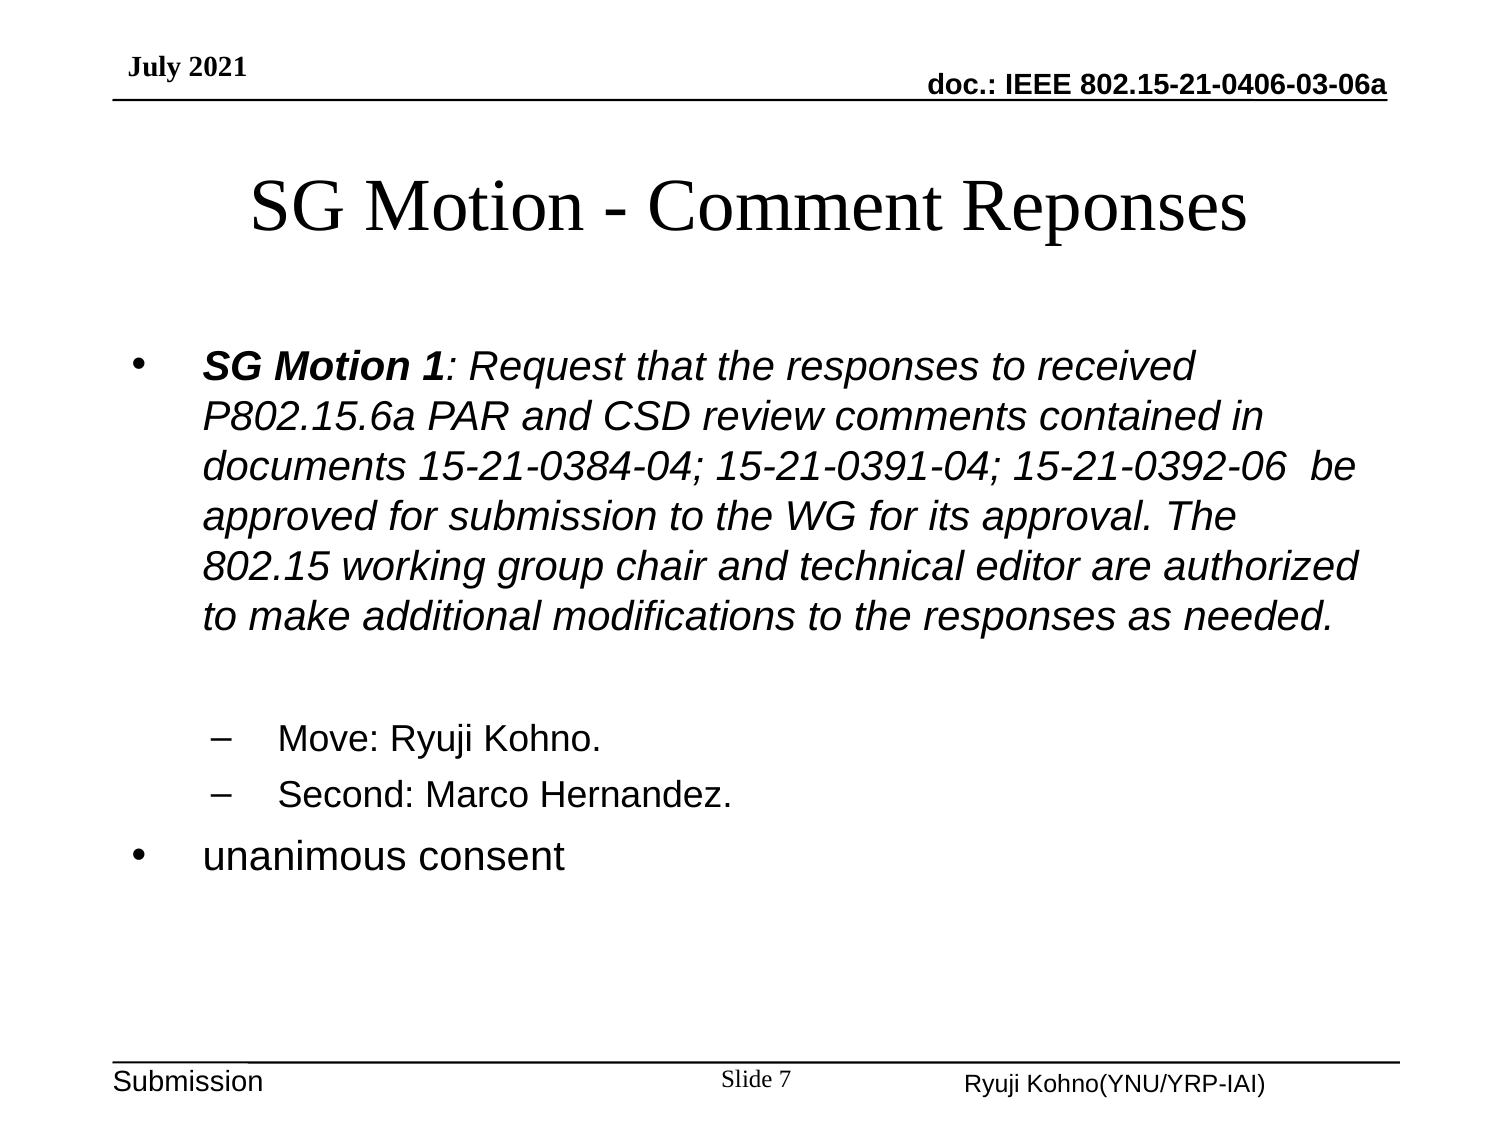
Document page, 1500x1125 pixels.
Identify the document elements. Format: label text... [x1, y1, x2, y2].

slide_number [112, 62, 375, 98]
slide_number Slide 7 [712, 1062, 801, 1093]
list SG Motion 1: Request that the responses to received P802.15.6a PAR and CSD review comments contained in documents 15-21-0384-04; 15-21-0391-04; 15-21-0392-06 be approved for submission to the WG for its approval. The 802.15 working group chair and technical editor are authorized to make additional modifications to the responses as needed. Move: Ryuji Kohno. Second: Marco Hernandez. unanimous consent [112, 323, 1388, 999]
title SG Motion - Comment Reponses [112, 112, 1388, 288]
